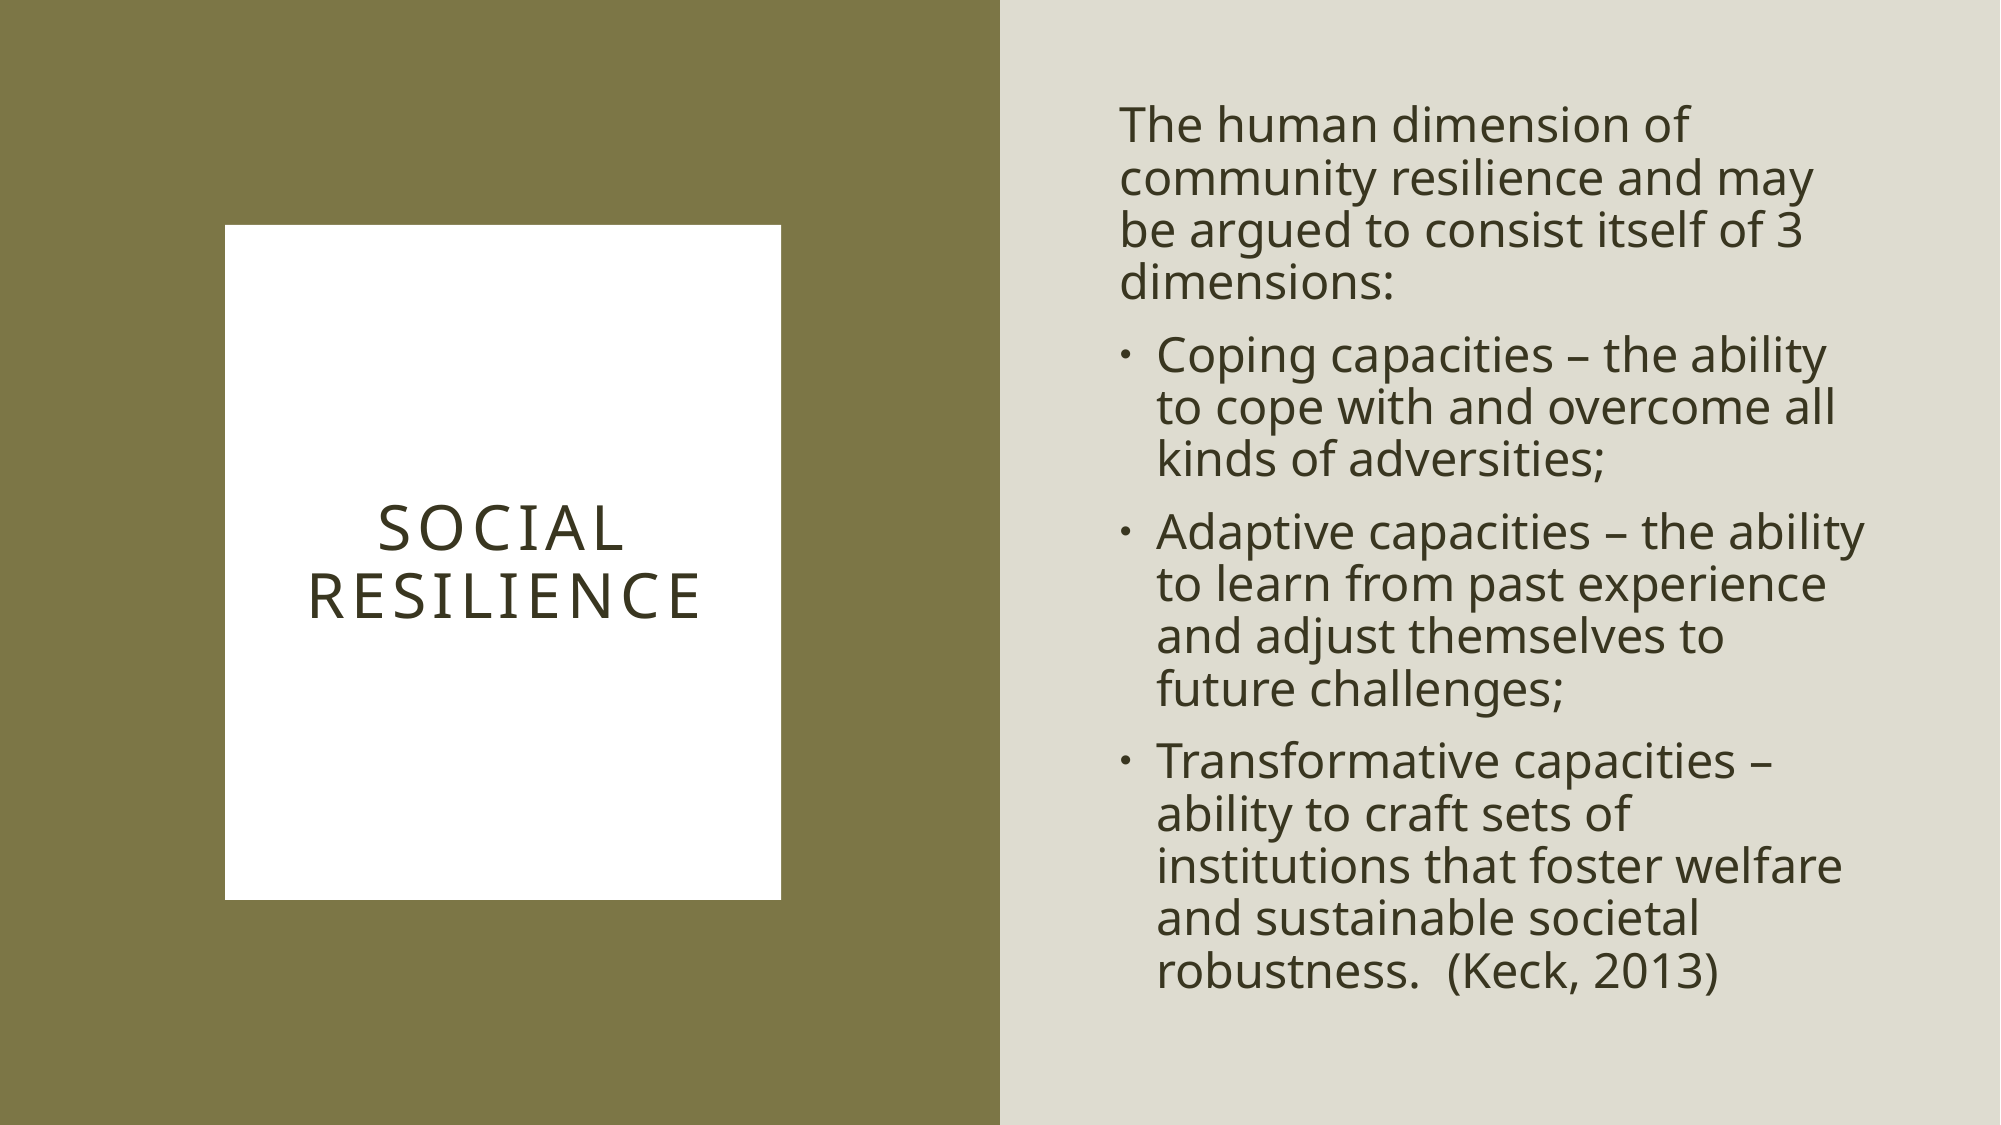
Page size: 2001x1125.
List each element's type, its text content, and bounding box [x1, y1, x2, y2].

list The human dimension of community resilience and may be argued to consist itself of 3 dimensions: Coping capacities – the ability to cope with and overcome all kinds of adversities; Adaptive capacities – the ability to learn from past experience and adjust themselves to future challenges; Transformative capacities – ability to craft sets of institutions that foster welfare and sustainable societal robustness. (Keck, 2013) [1104, 93, 1888, 1039]
text_box [224, 224, 782, 901]
title Social Resilience [279, 278, 729, 851]
text_box [0, 0, 999, 1125]
text_box [999, 0, 2000, 1125]
